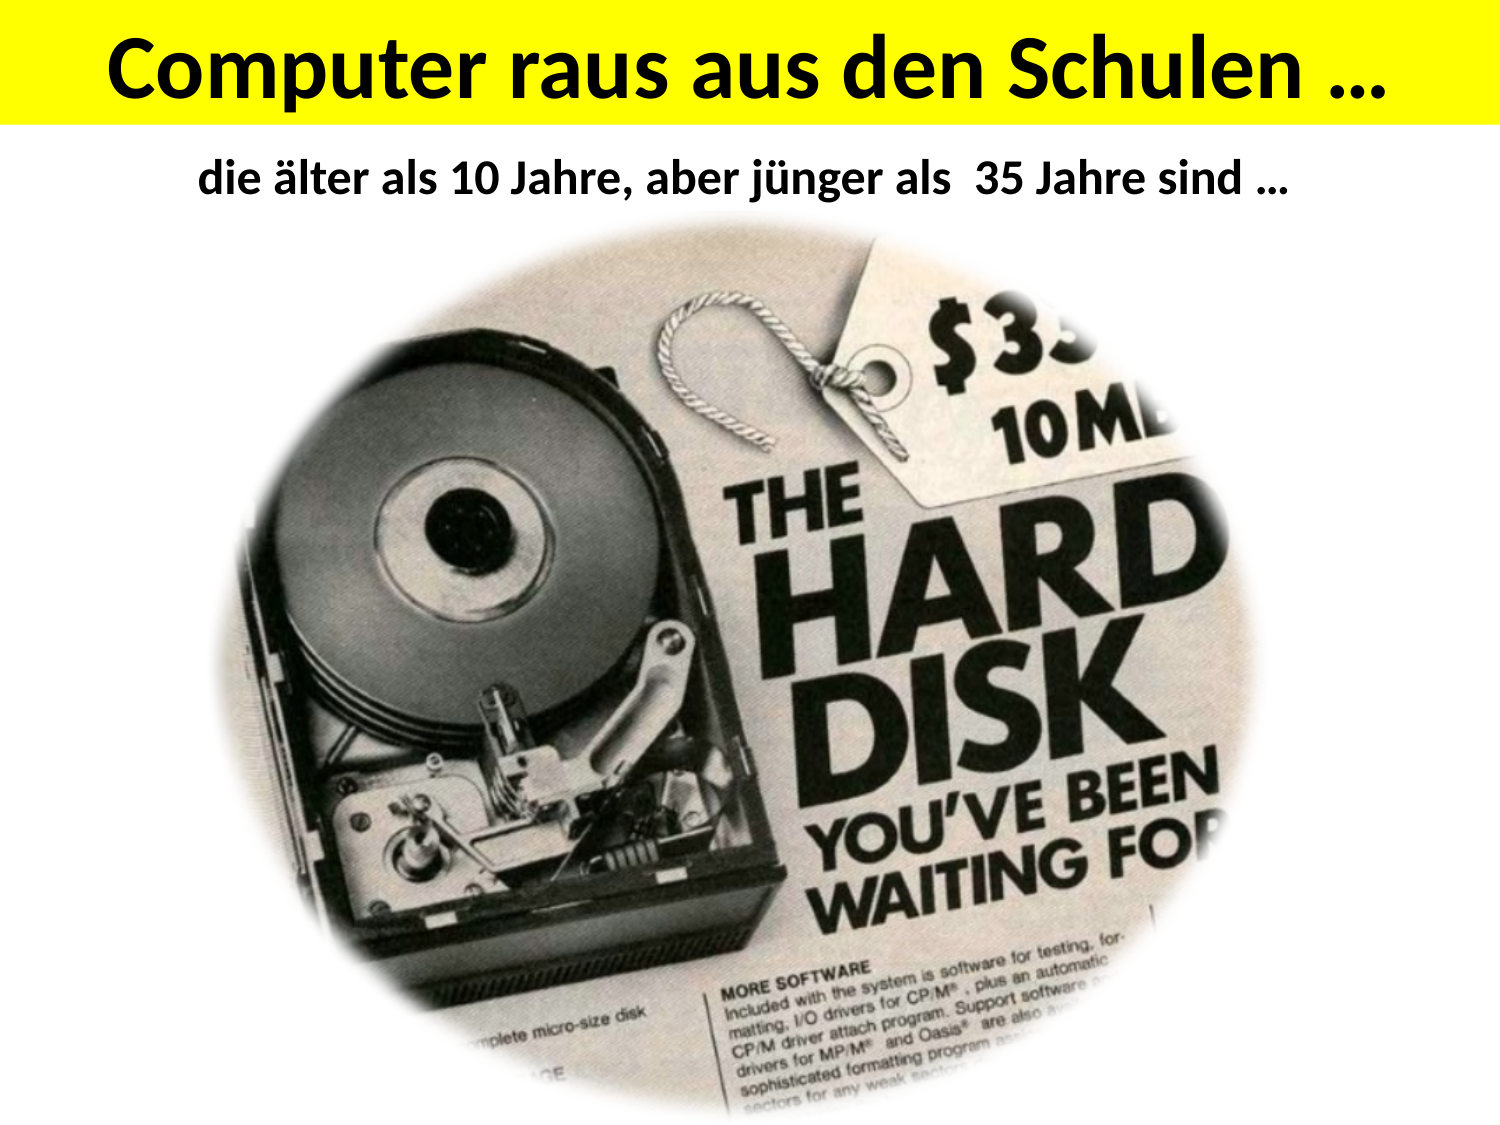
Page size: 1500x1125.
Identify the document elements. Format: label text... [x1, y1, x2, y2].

text_box die älter als 10 Jahre, aber jünger als 35 Jahre sind … [183, 137, 1318, 392]
text_box Computer raus aus den Schulen … [0, 0, 1500, 125]
picture [206, 207, 1270, 1125]
